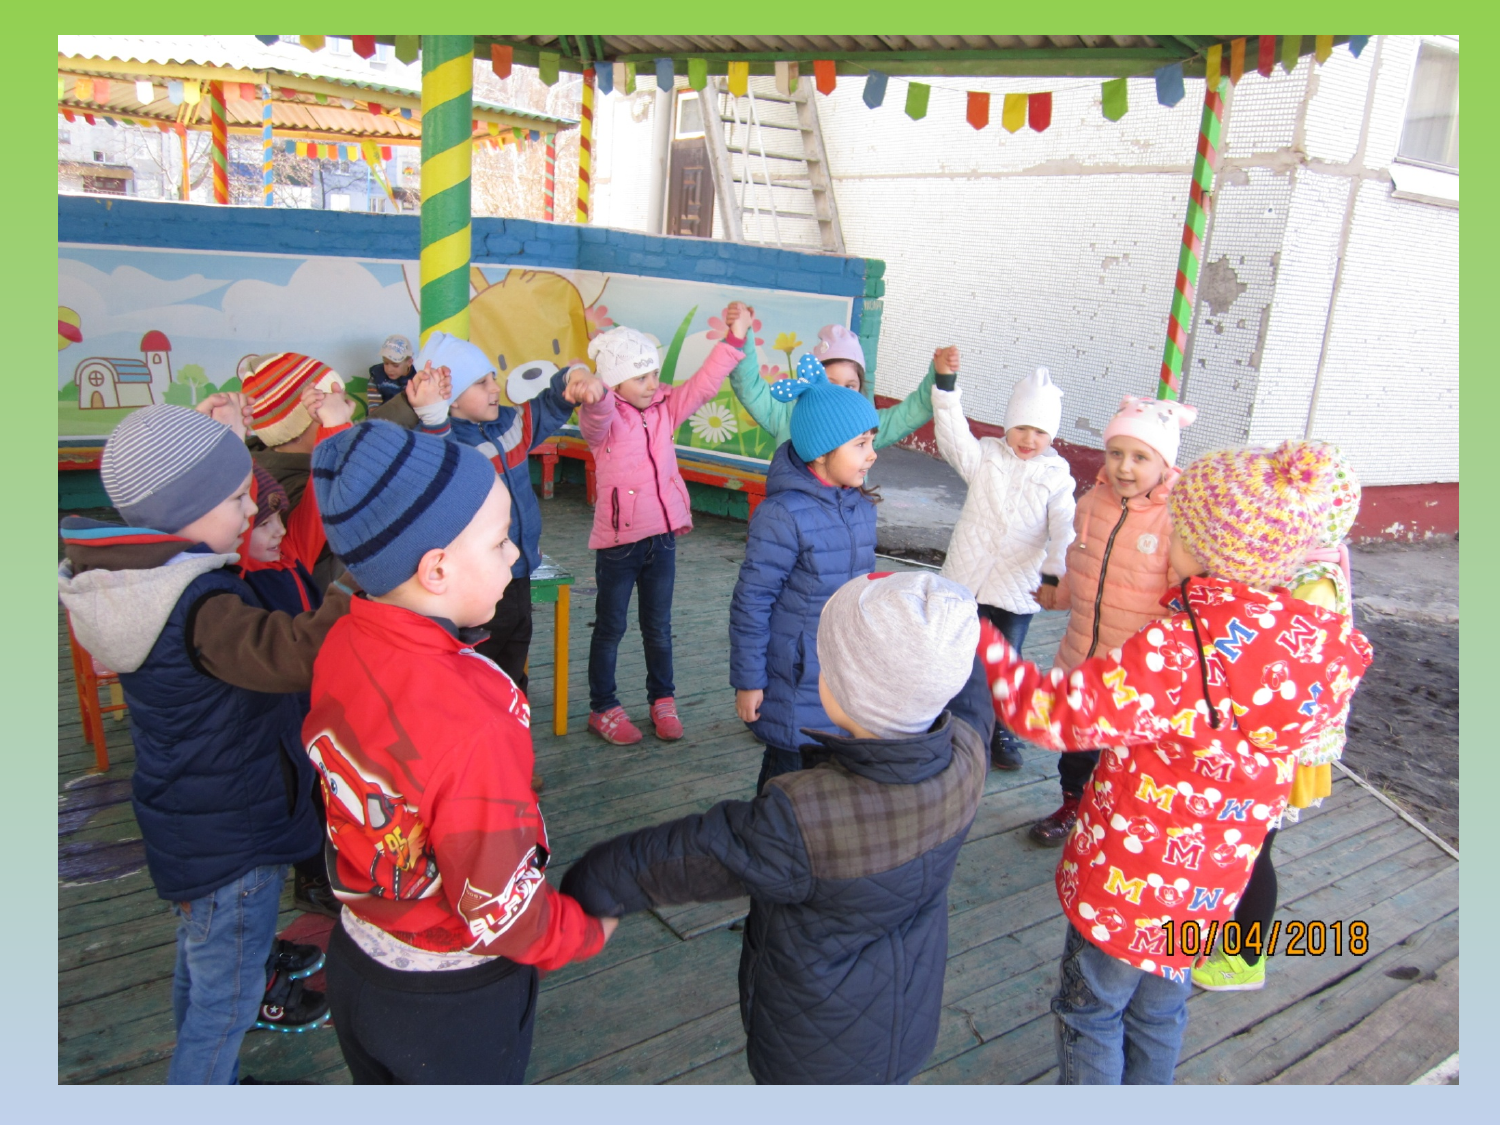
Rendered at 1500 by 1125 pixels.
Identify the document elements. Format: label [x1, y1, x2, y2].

list [58, 34, 1459, 1086]
